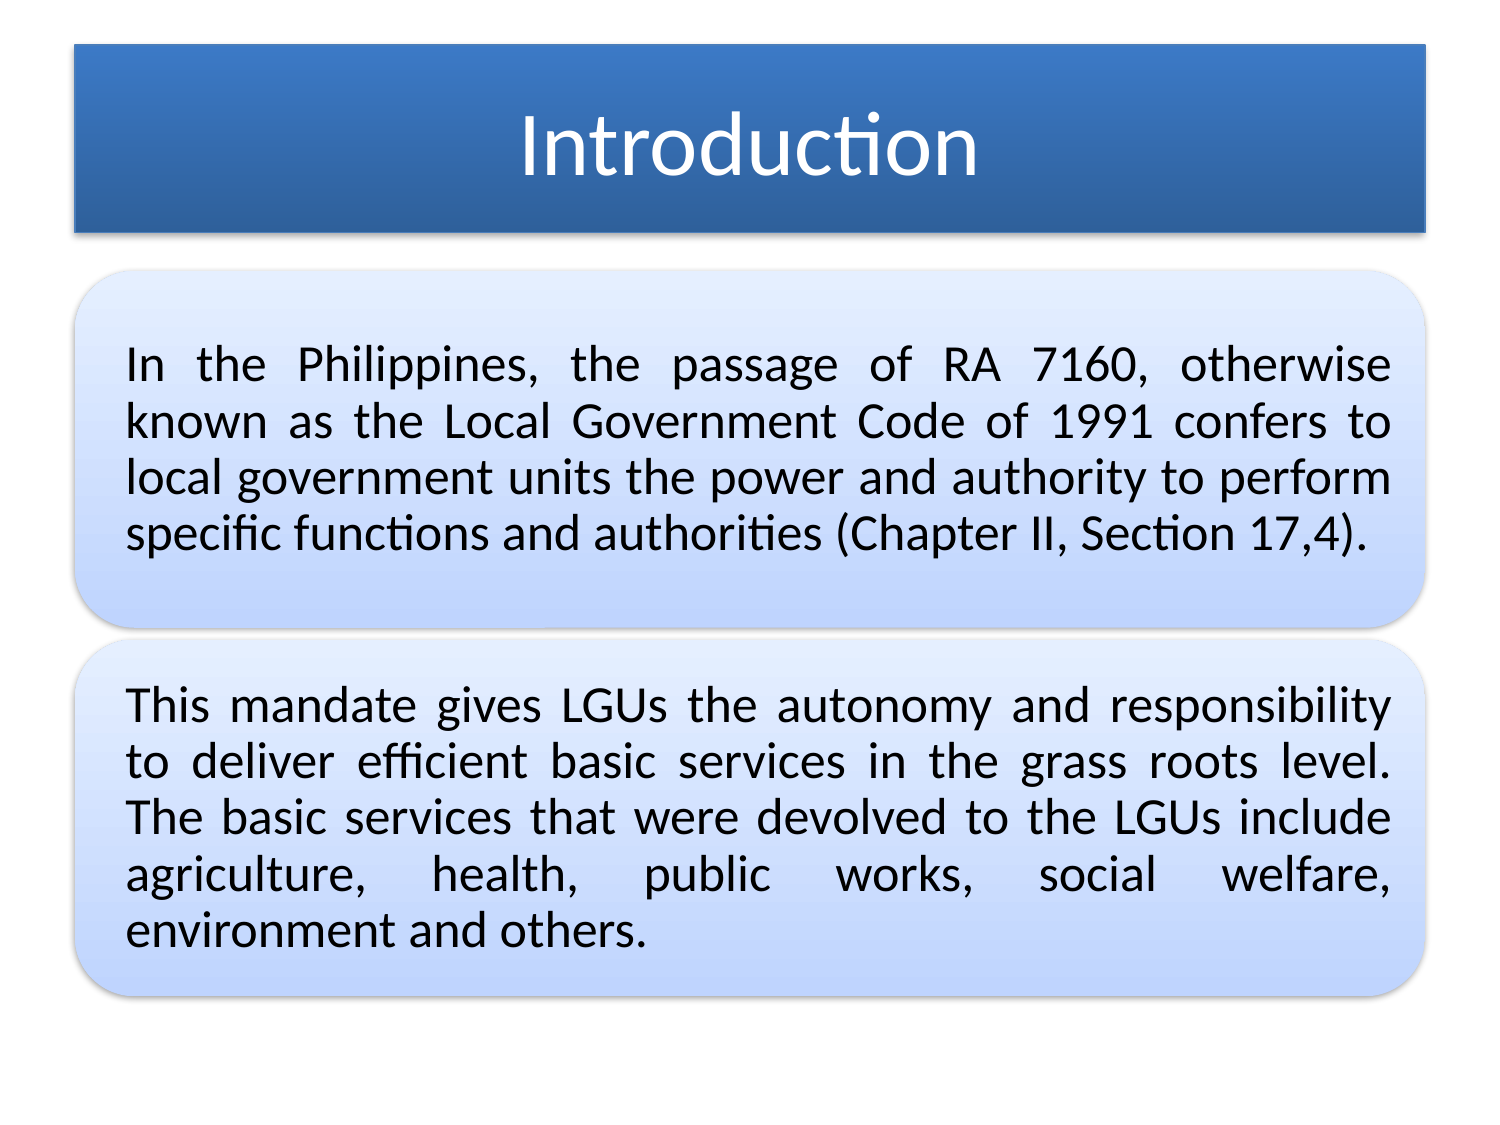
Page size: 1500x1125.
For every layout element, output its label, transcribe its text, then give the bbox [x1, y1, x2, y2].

title Introduction [74, 44, 1426, 233]
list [74, 262, 1426, 1006]
